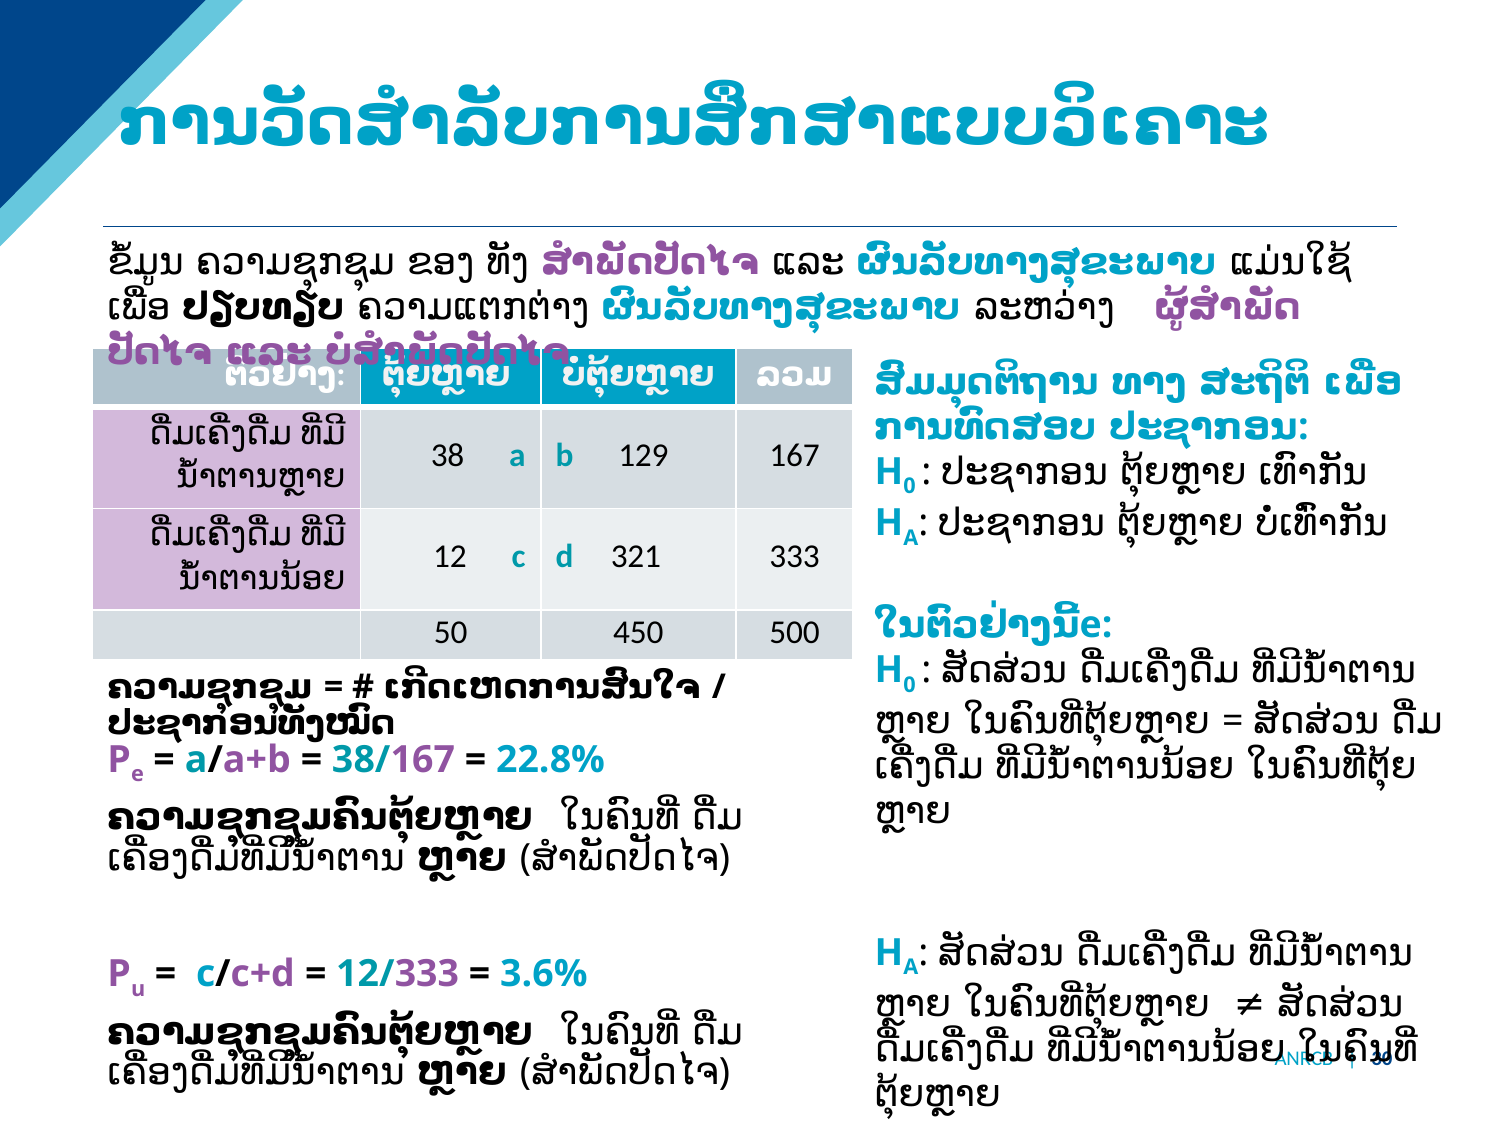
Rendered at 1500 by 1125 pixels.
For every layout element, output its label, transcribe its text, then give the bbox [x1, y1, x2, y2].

text_box ສົມມຸດຕິຖານ ທາງ ສະຖິຕິ ເພື່ອການທົດສອບ ປະຊາກອນ: H0 : ປະຊາກອນ ຕຸ້ຍຫຼາຍ ເທົາກັນ HA: ປະຊາກອນ ຕຸ້ຍຫຼາຍ ບໍ່ເທົ່າກັນ ໃນຕົວຢ່າງນີ້e: H0 : ສັດສ່ວນ ດື່ມເຄື່ງດື່ມ ທີ່ມີນໍ້າຕານຫຼາຍ ໃນຄົນທີ່ຕຸ້ຍຫຼາຍ = ສັດສ່ວນ ດື່ມເຄື່ງດື່ມ ທີ່ມີນໍ້າຕານນ້ອຍ ໃນຄົນທີ່ຕຸ້ຍຫຼາຍ HA: ສັດສ່ວນ ດື່ມເຄື່ງດື່ມ ທີ່ມີນໍ້າຕານຫຼາຍ ໃນຄົນທີ່ຕຸ້ຍຫຼາຍ ≠ ສັດສ່ວນ ດື່ມເຄື່ງດື່ມ ທີ່ມີນໍ້າຕານນ້ອຍ ໃນຄົນທີ່ຕຸ້ຍຫຼາຍ [859, 349, 1460, 1122]
table_cell d 321 [542, 509, 735, 609]
table_header ລວມ [737, 380, 852, 404]
table_cell 50 [361, 611, 540, 659]
text_box ການວັດສໍາລັບການສຶກສາແບບວິເຄາະ [103, 0, 1397, 167]
table_cell 333 [737, 509, 852, 609]
table_cell 12 c [361, 509, 540, 609]
text_box ຂໍ້ມູນ ຄວາມຊຸກຊຸມ ຂອງ ທັງ ສໍາພັດປັດໄຈ ແລະ ຜົນລັບທາງສຸຂະພາບ ແມ່ນໃຊ້ເພື່ອ ປຽບທຽບ ຄວາມແຕກຕ່າງ ຜົນລັບທາງສຸຂະພາບ ລະຫວ່າງ ຜູ້ສໍາພັດປັດໄຈ ແລະ ບໍ່ສໍາພັດປັດໄຈ [92, 229, 1397, 380]
list ຄວາມຊຸກຊຸມ = # ເກີດເຫດການສົນໃຈ / ປະຊາກອນທັງໝົດ [92, 661, 814, 728]
table_header ຕຸ້ຍຫຼາຍ [361, 380, 540, 404]
table_cell 450 [542, 611, 735, 659]
table_header ຕົວຢ່າງ: [93, 380, 360, 404]
table_cell ດື່ມເຄື່ງດື່ມ ທີ່ມີນໍ້າຕານຫຼາຍ [93, 410, 360, 508]
table_cell 500 [737, 611, 852, 659]
text_box Pe = a/a+b = 38/167 = 22.8% ຄວາມຊຸກຊຸມຄົນຕຸ້ຍຫຼາຍ ໃນຄົນທີ່ ດື່ມເຄື່ອງດື່ມທີ່ມີນໍ້າຕານ ຫຼາຍ (ສໍາພັດປັດໄຈ) Pu = c/c+d = 12/333 = 3.6% ຄວາມຊຸກຊຸມຄົນຕຸ້ຍຫຼາຍ ໃນຄົນທີ່ ດື່ມເຄື່ອງດື່ມທີ່ມີນໍ້າຕານ ຫຼາຍ (ສໍາພັດປັດໄຈ) [92, 728, 853, 1104]
table_cell [93, 611, 360, 659]
table_cell 167 [737, 410, 852, 508]
table_header ບໍ່ຕຸ້ຍຫຼາຍ [542, 380, 735, 404]
table_cell 38 a [361, 410, 540, 508]
table_cell b 129 [542, 410, 735, 508]
table_cell ດື່ມເຄື່ງດື່ມ ທີ່ມີນໍ້າຕານນ້ອຍ [93, 509, 360, 609]
